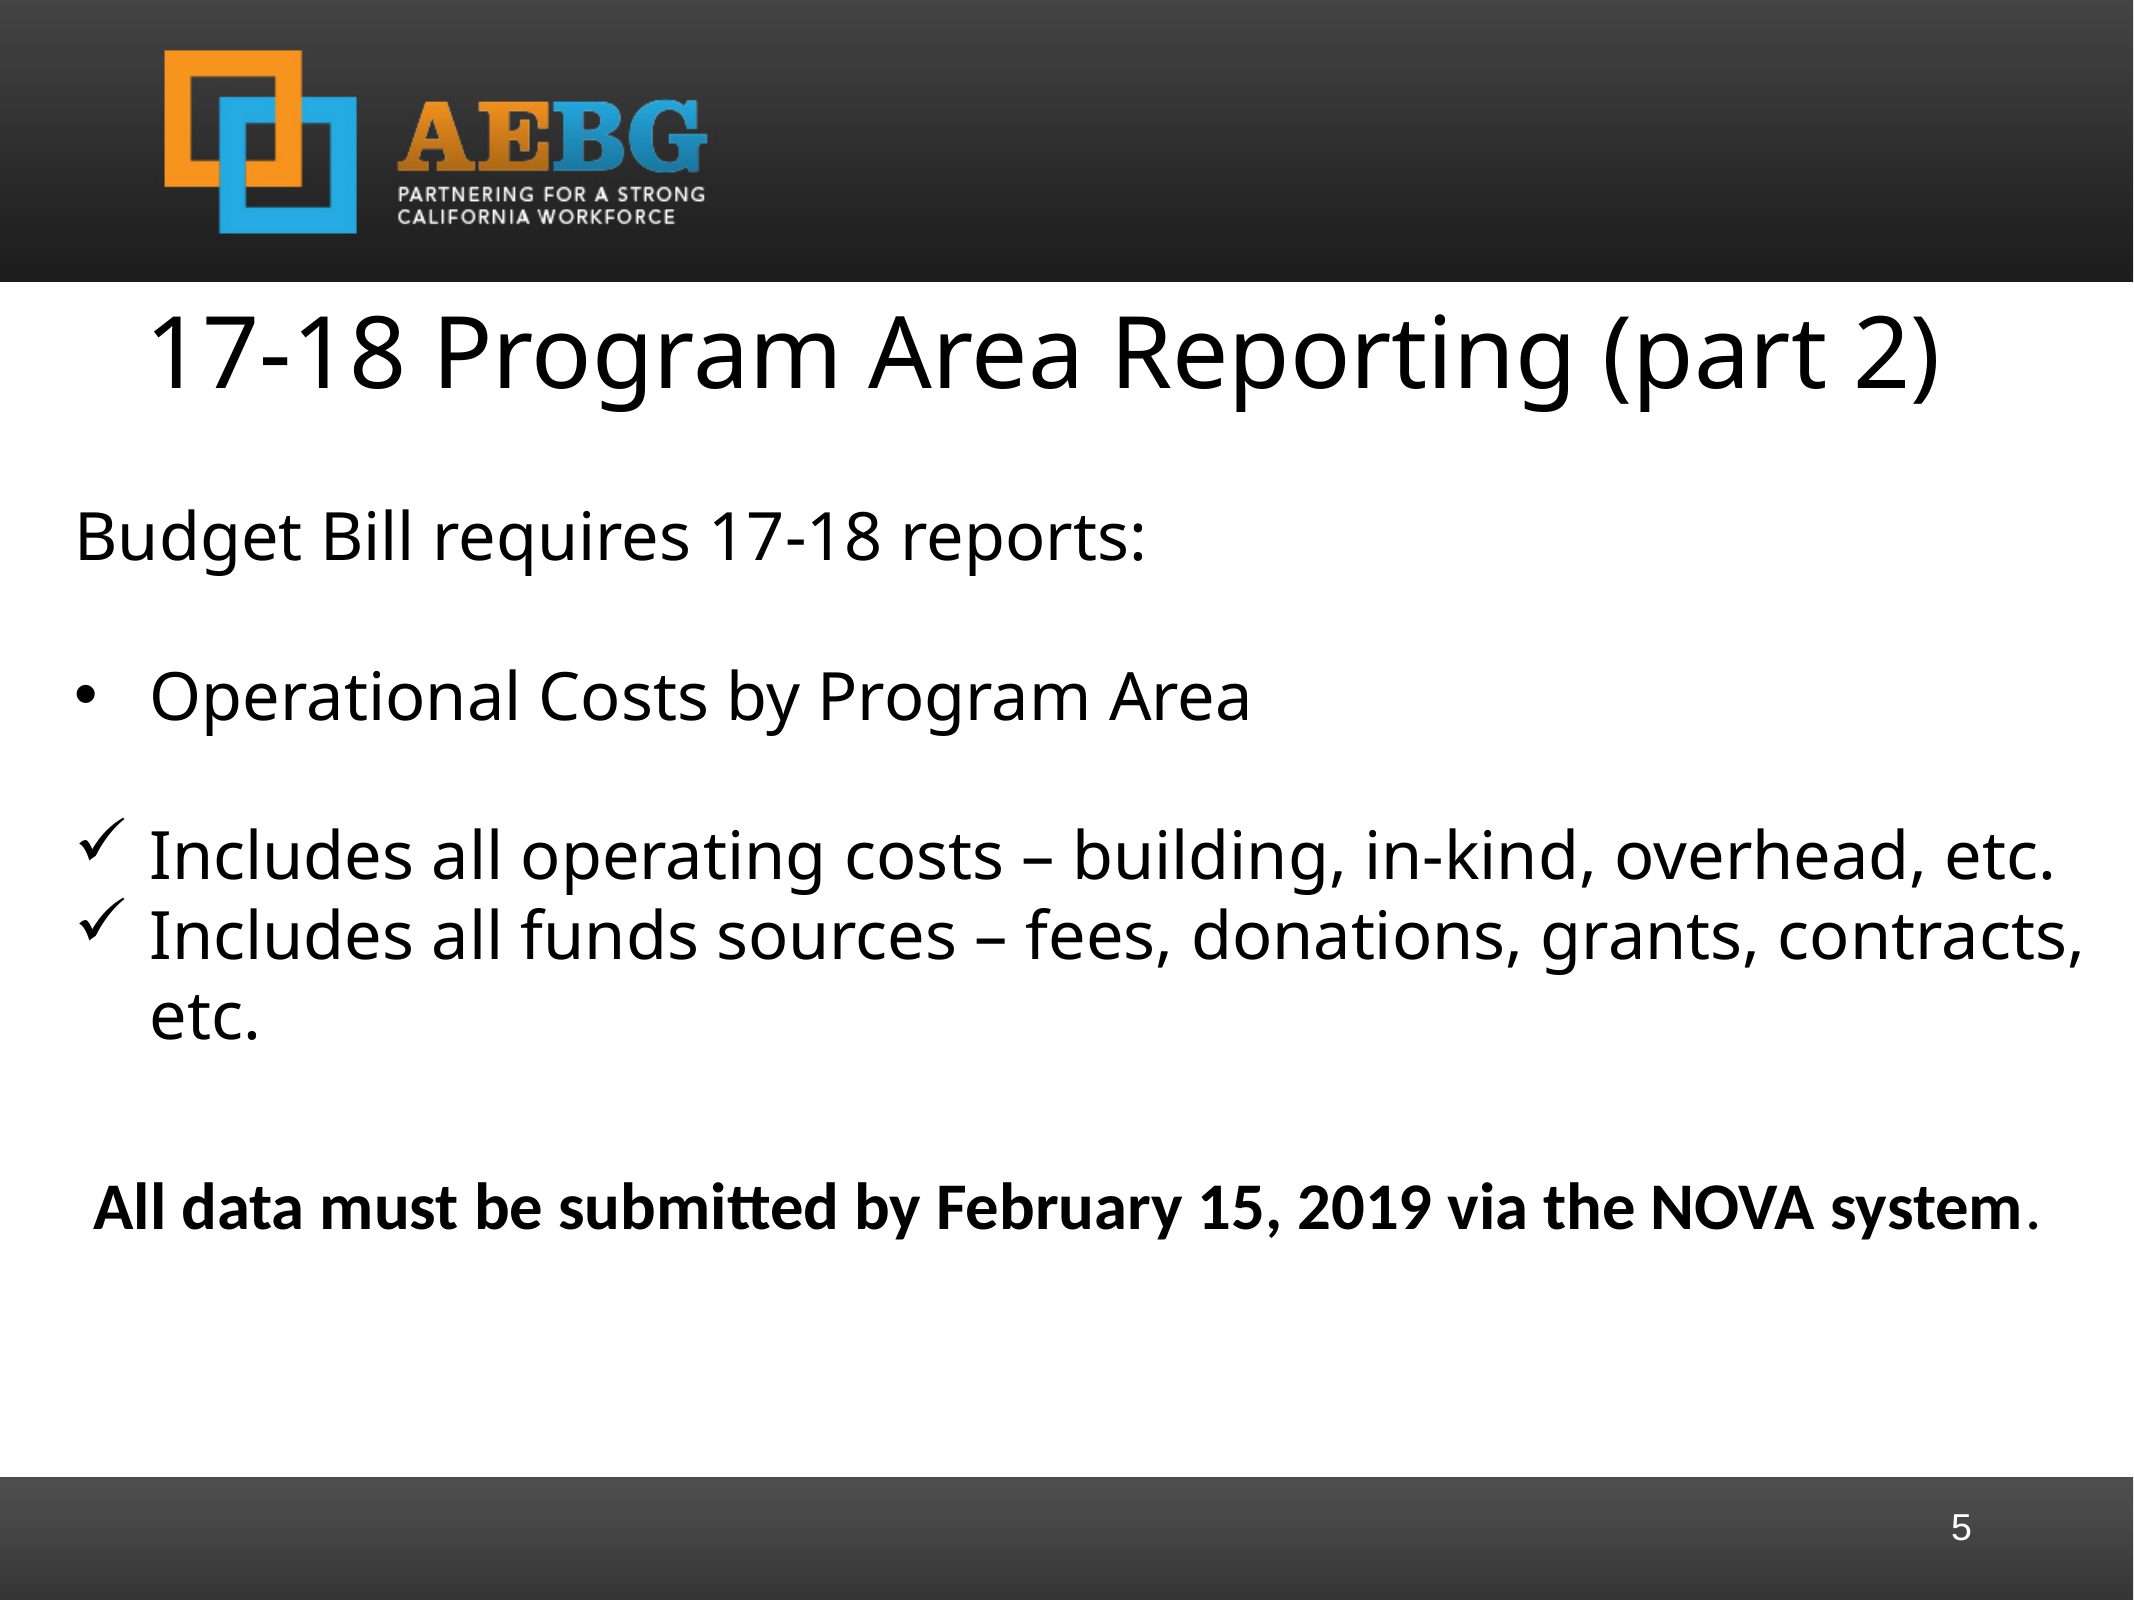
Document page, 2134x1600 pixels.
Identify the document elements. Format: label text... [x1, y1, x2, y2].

slide_number 5 [1506, 1483, 1987, 1569]
picture [0, 1477, 2134, 1600]
picture [0, 0, 2134, 282]
list 17-18 Program Area Reporting (part 2) [60, 281, 2028, 465]
list Budget Bill requires 17-18 reports: Operational Costs by Program Area Includes all operating costs – building, in-kind, overhead, etc. Includes all funds sources – fees, donations, grants, contracts, etc. All data must be submitted by February 15, 2019 via the NOVA system. [59, 486, 2104, 1447]
